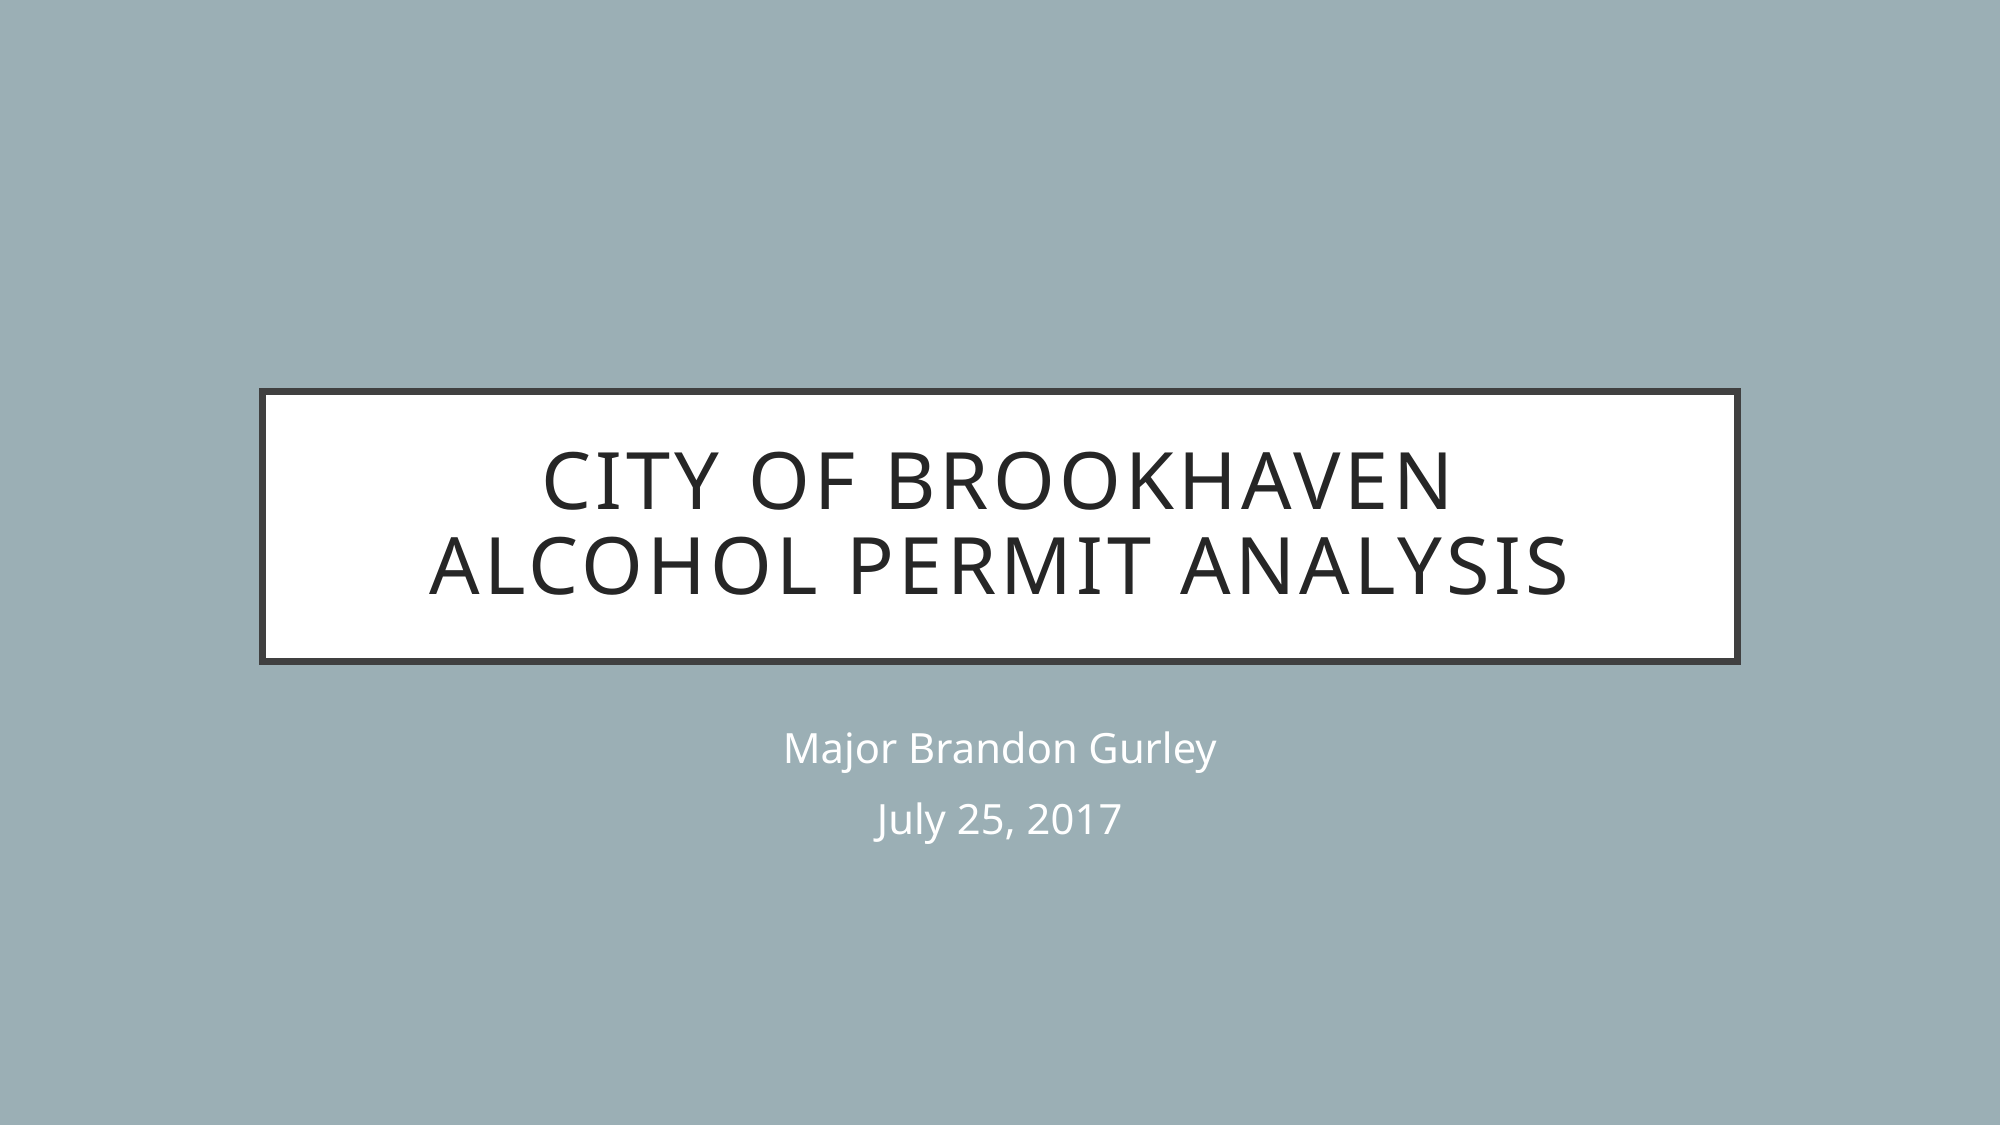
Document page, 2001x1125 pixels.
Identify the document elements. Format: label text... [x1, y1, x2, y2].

subtitle Major Brandon Gurley July 25, 2017 [442, 713, 1558, 918]
title City of Brookhaven ALCOHOL PERMIT ANALYSIS [259, 388, 1741, 665]
